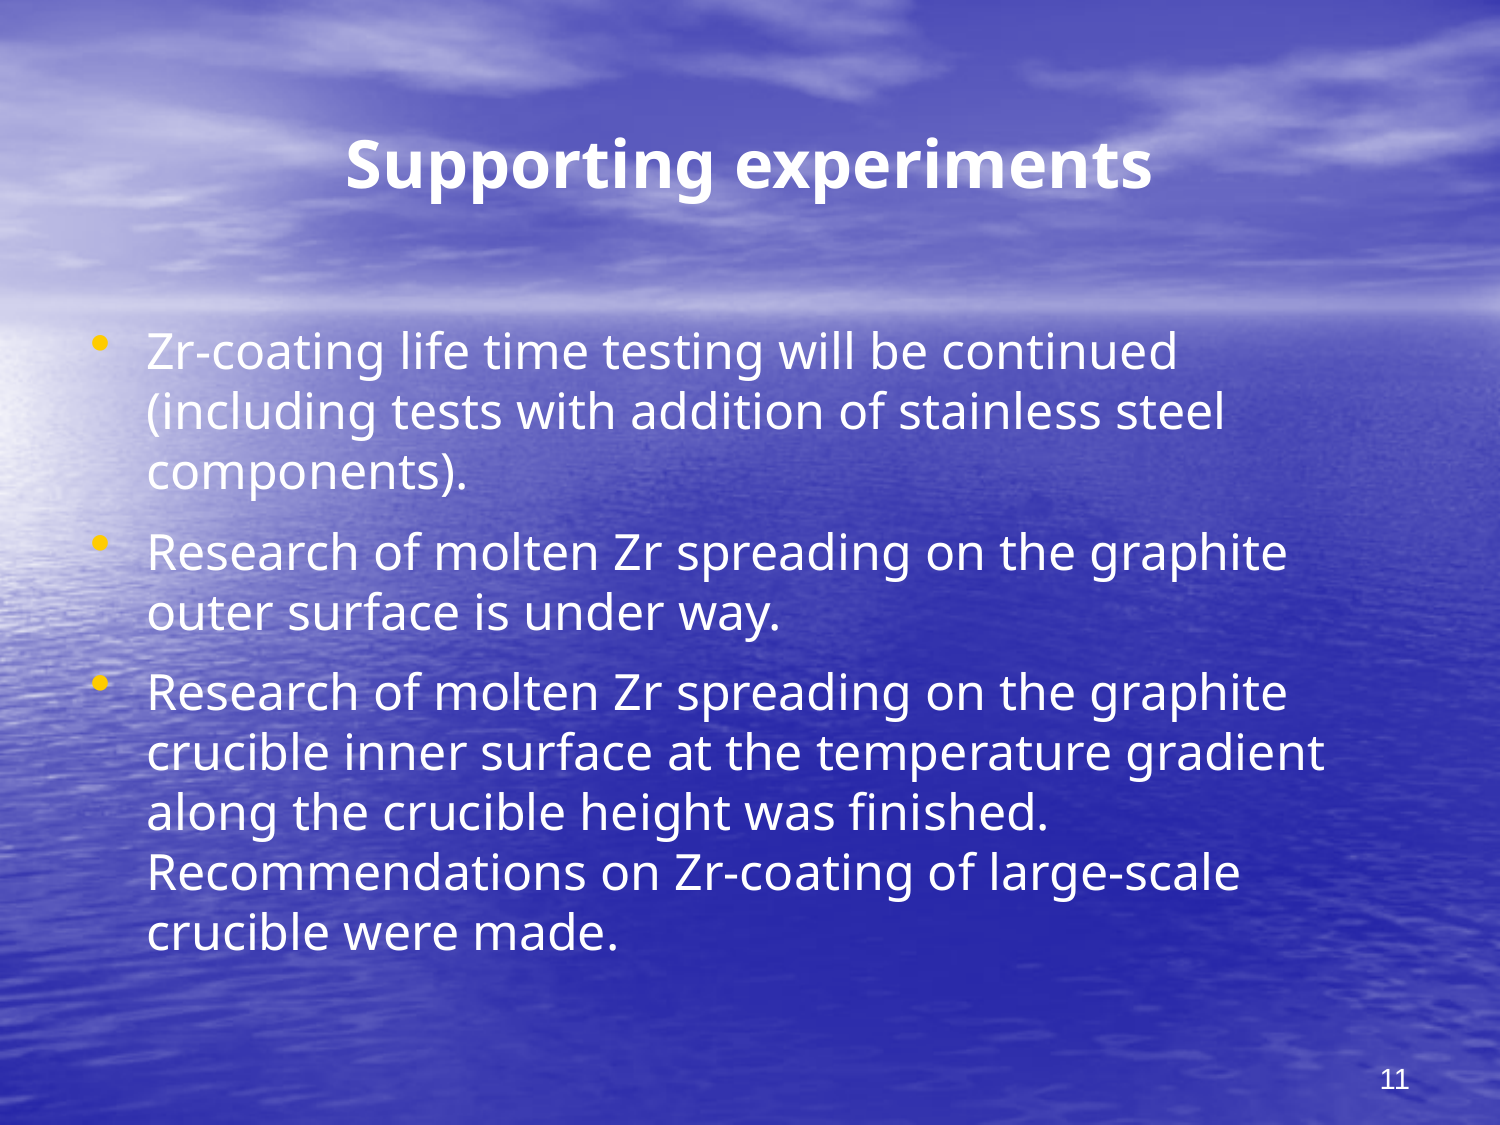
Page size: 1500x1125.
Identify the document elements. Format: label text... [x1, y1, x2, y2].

slide_number 11 [1074, 1024, 1425, 1103]
title Supporting experiments [75, 47, 1425, 275]
list Zr-coating life time testing will be continued (including tests with addition of stainless steel components). Research of molten Zr spreading on the graphite outer surface is under way. Research of molten Zr spreading on the graphite crucible inner surface at the temperature gradient along the crucible height was finished. Recommendations on Zr-coating of large-scale crucible were made. [75, 312, 1425, 876]
